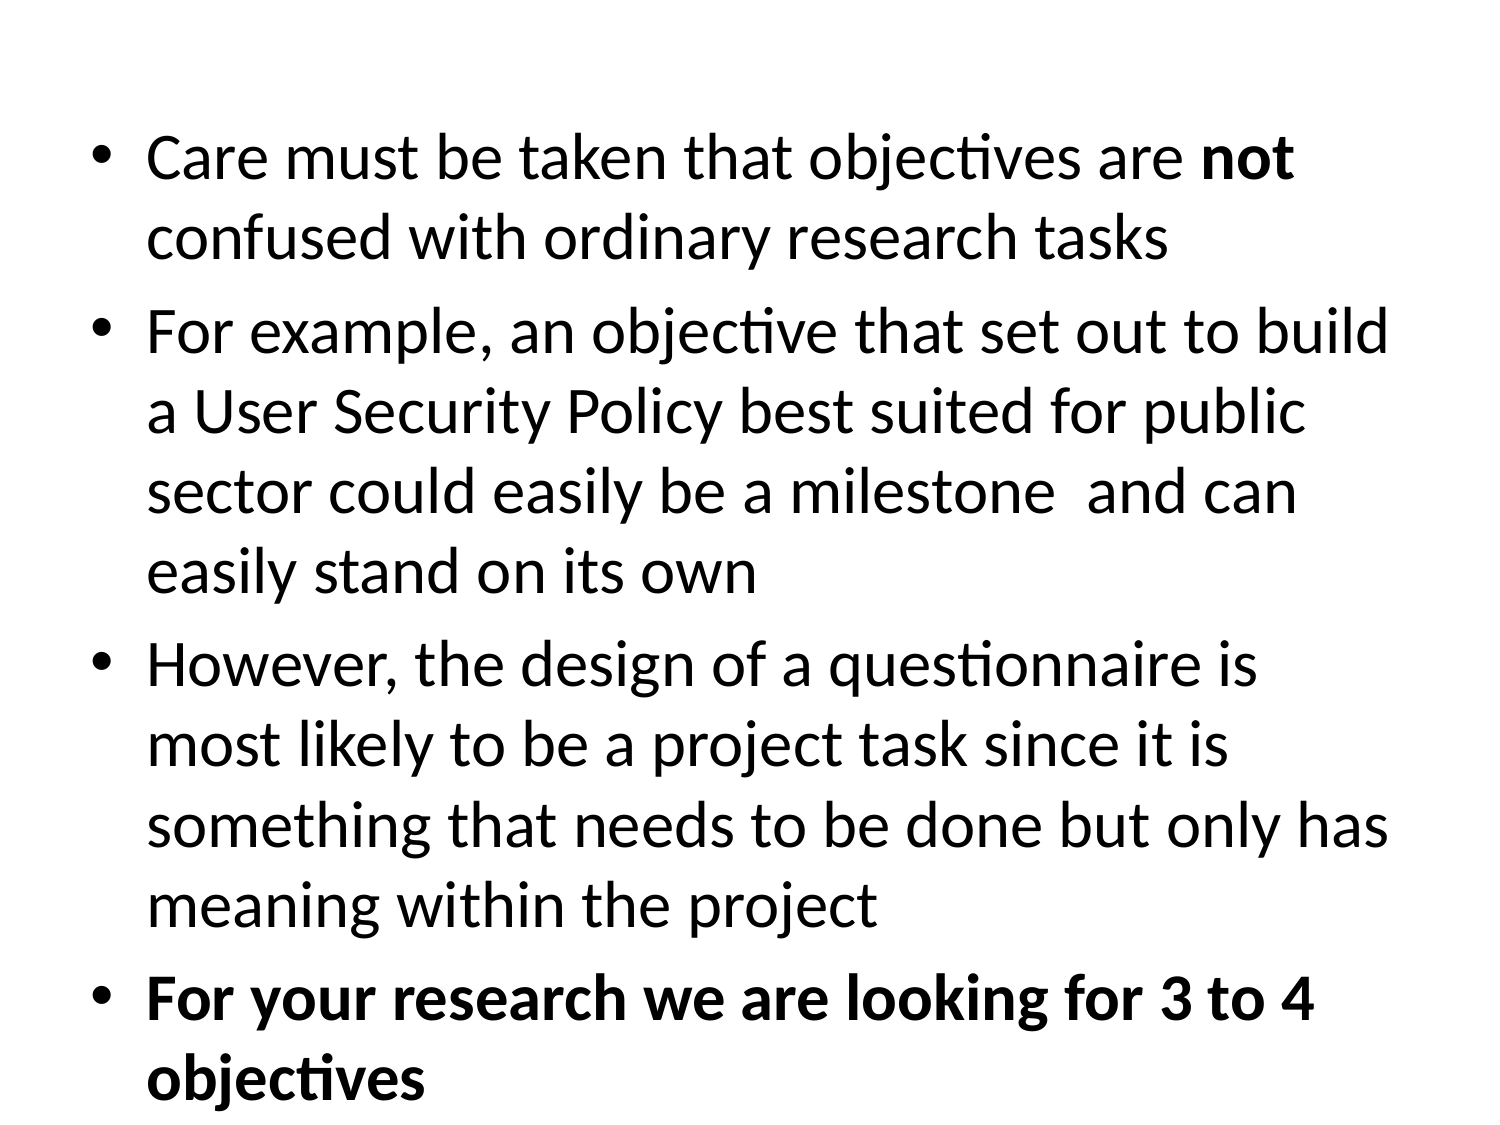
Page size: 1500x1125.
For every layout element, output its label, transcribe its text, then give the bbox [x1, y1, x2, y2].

list Care must be taken that objectives are not confused with ordinary research tasks For example, an objective that set out to build a User Security Policy best suited for public sector could easily be a milestone and can easily stand on its own However, the design of a questionnaire is most likely to be a project task since it is something that needs to be done but only has meaning within the project For your research we are looking for 3 to 4 objectives [74, 105, 1426, 1125]
